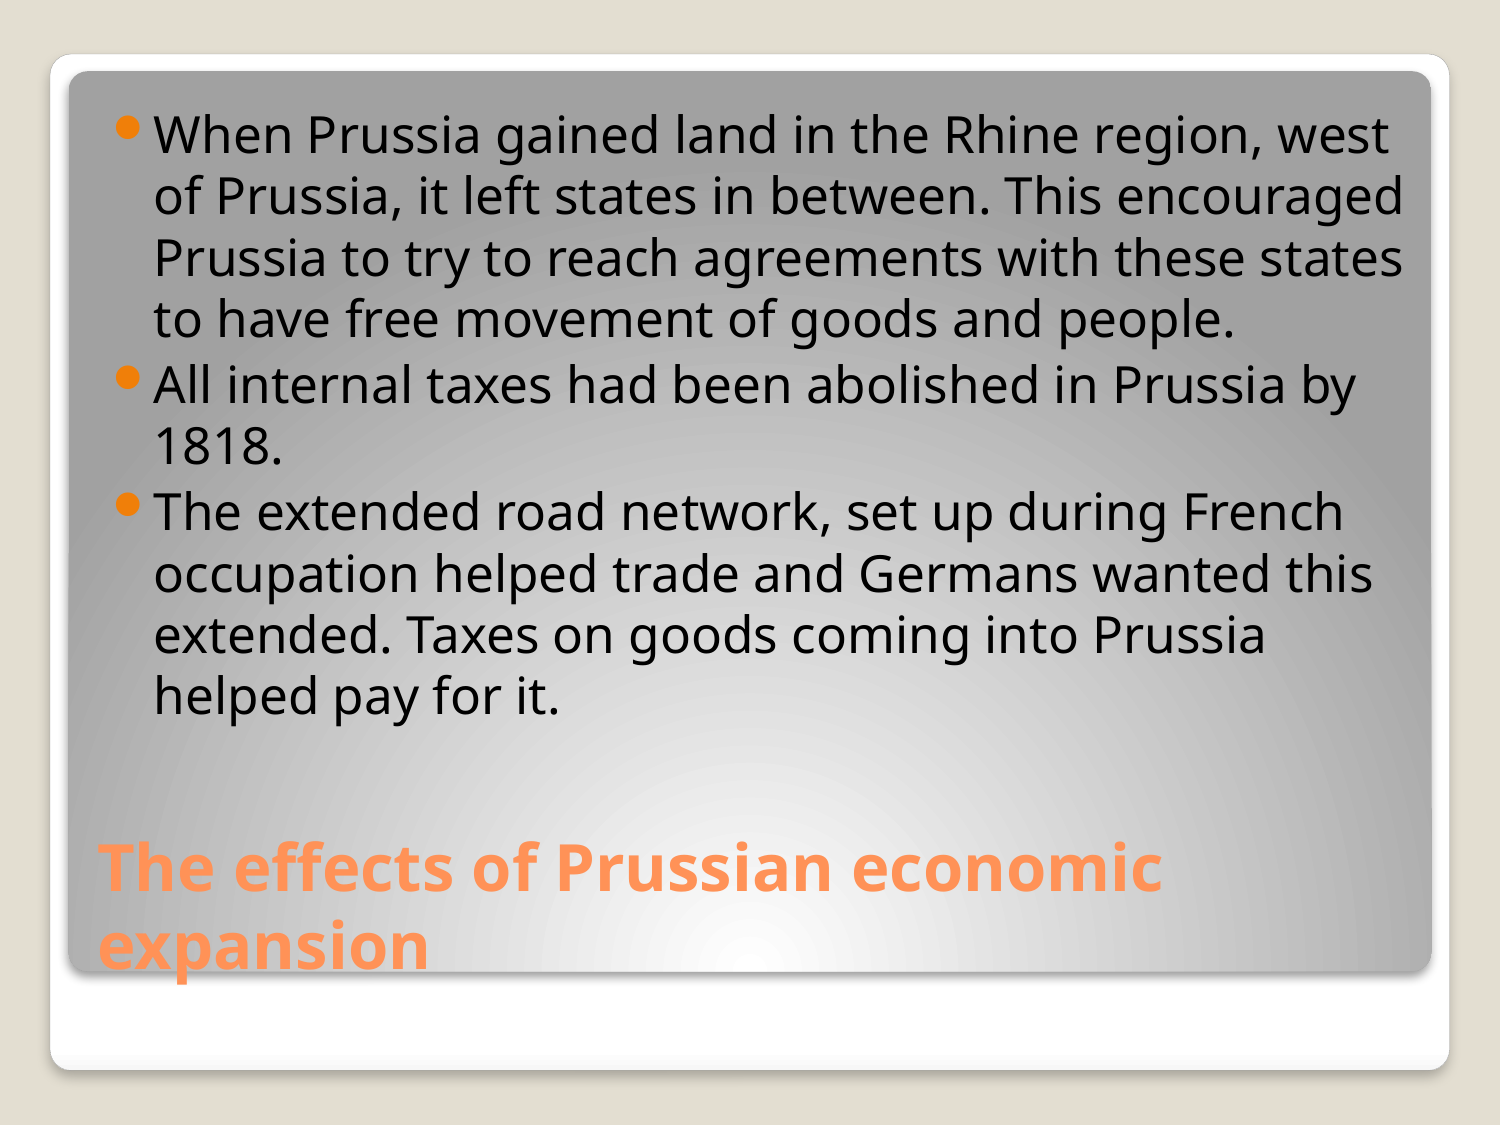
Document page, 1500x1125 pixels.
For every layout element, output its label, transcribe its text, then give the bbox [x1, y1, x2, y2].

list When Prussia gained land in the Rhine region, west of Prussia, it left states in between. This encouraged Prussia to try to reach agreements with these states to have free movement of goods and people. All internal taxes had been abolished in Prussia by 1818. The extended road network, set up during French occupation helped trade and Germans wanted this extended. Taxes on goods coming into Prussia helped pay for it. [82, 86, 1425, 774]
title The effects of Prussian economic expansion [82, 817, 1425, 990]
